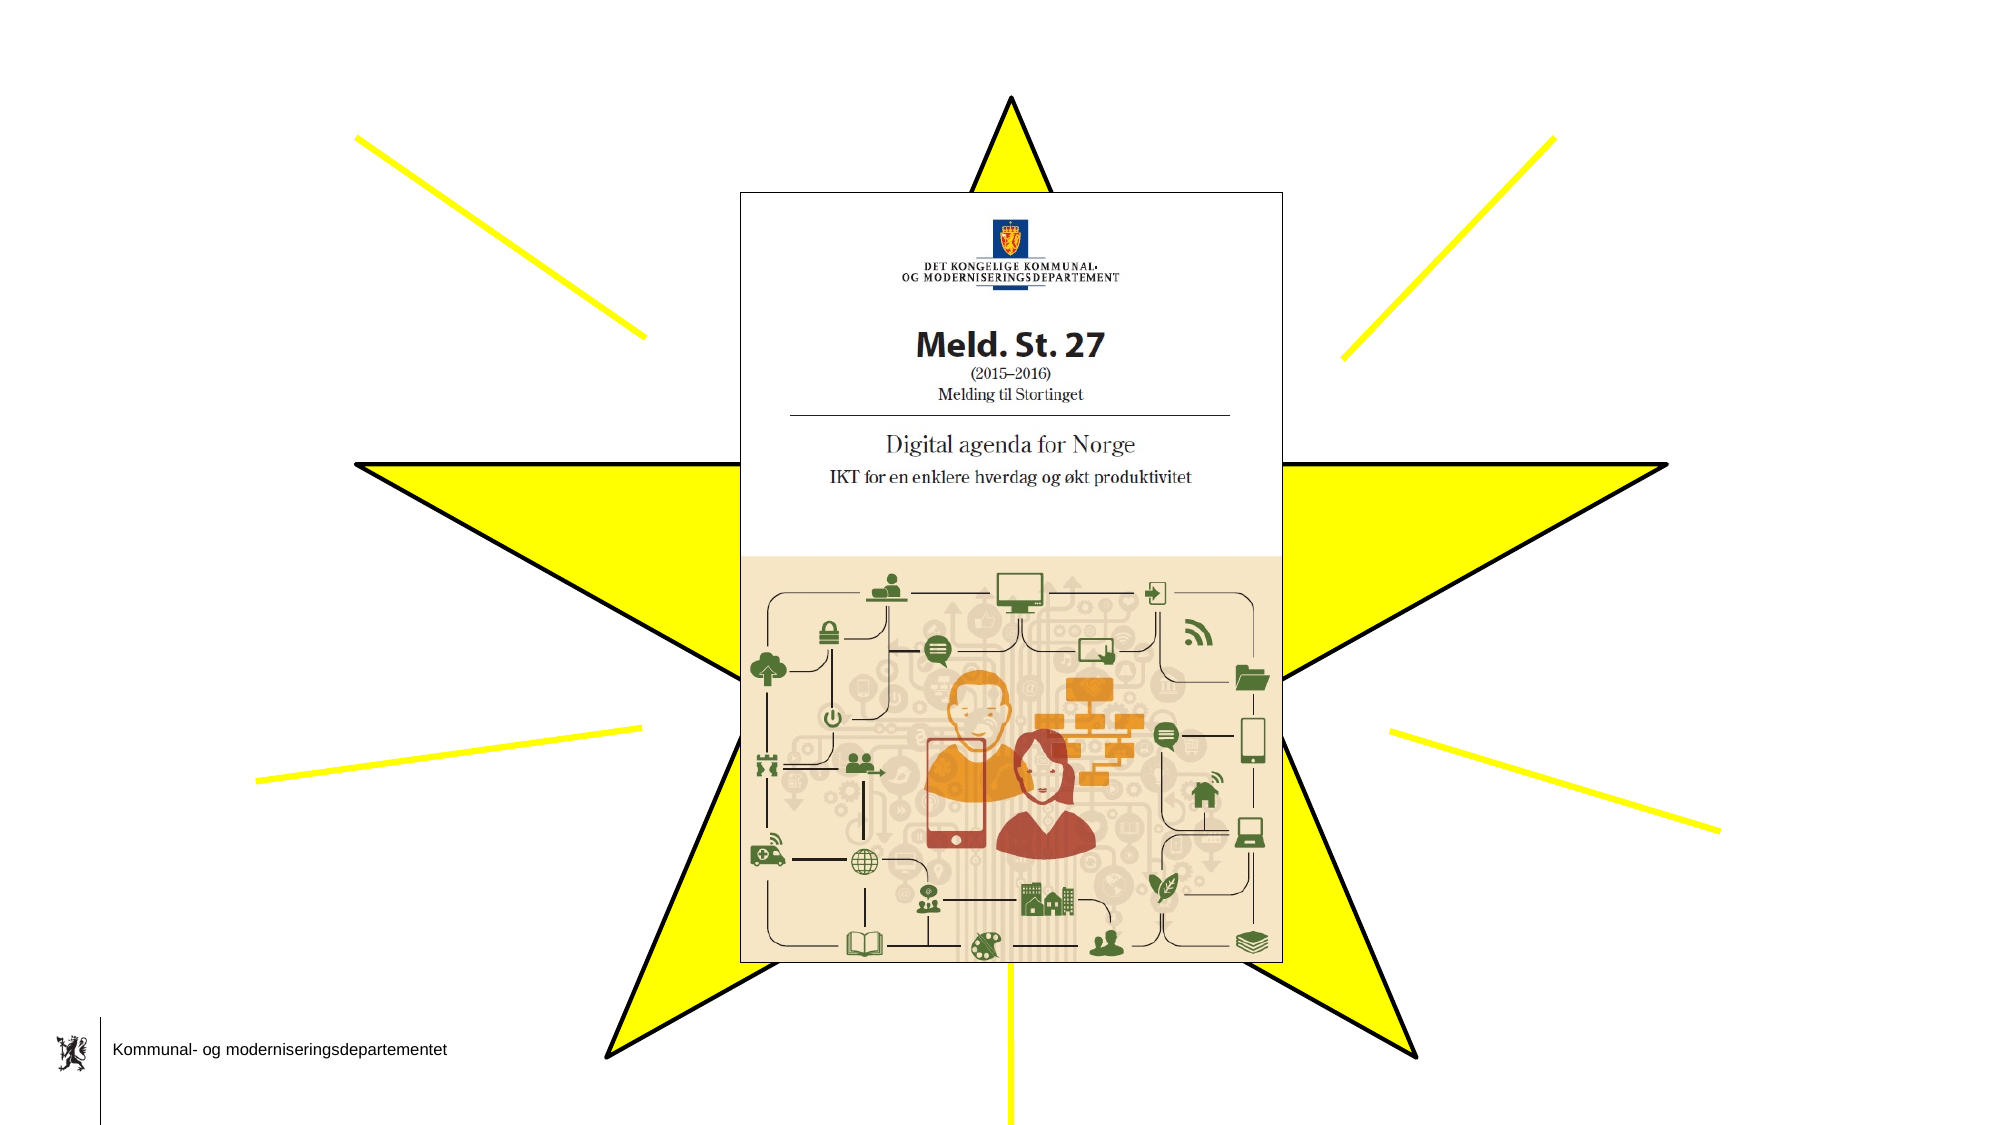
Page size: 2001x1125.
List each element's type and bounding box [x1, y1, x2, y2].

text_box [1257, 747, 1419, 1060]
text_box [1389, 730, 1721, 832]
text_box [353, 462, 734, 679]
text_box [1288, 462, 1669, 679]
text_box [355, 136, 646, 339]
text_box [969, 95, 1054, 191]
text_box [255, 727, 643, 782]
text_box [604, 749, 766, 1060]
picture [56, 1035, 87, 1072]
picture [739, 192, 1284, 963]
text_box [1342, 136, 1556, 360]
